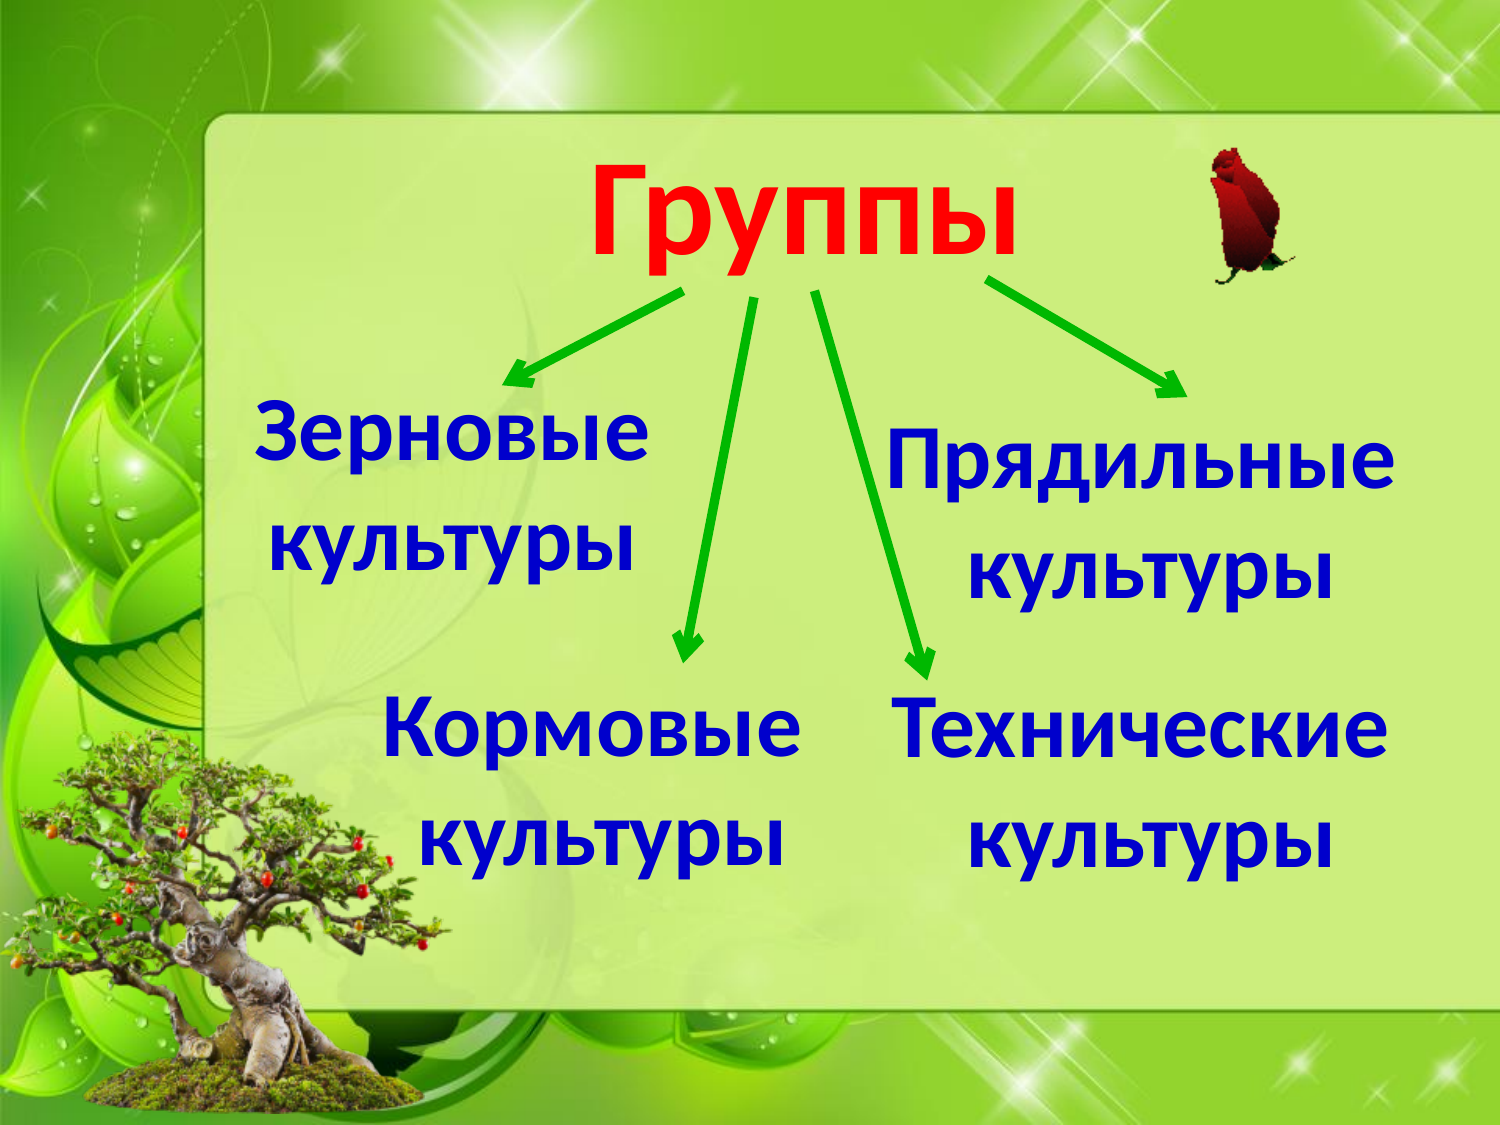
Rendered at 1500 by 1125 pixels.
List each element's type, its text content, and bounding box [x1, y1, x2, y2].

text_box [682, 296, 755, 664]
picture [0, 0, 1500, 1125]
title Группы [425, 98, 1217, 302]
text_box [985, 278, 1188, 398]
text_box Технические культуры [868, 658, 1436, 894]
text_box Зерновые культуры [222, 361, 677, 597]
text_box Кормовые культуры [362, 656, 823, 892]
text_box Прядильные культуры [933, 389, 1436, 624]
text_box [814, 290, 928, 681]
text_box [501, 290, 684, 386]
